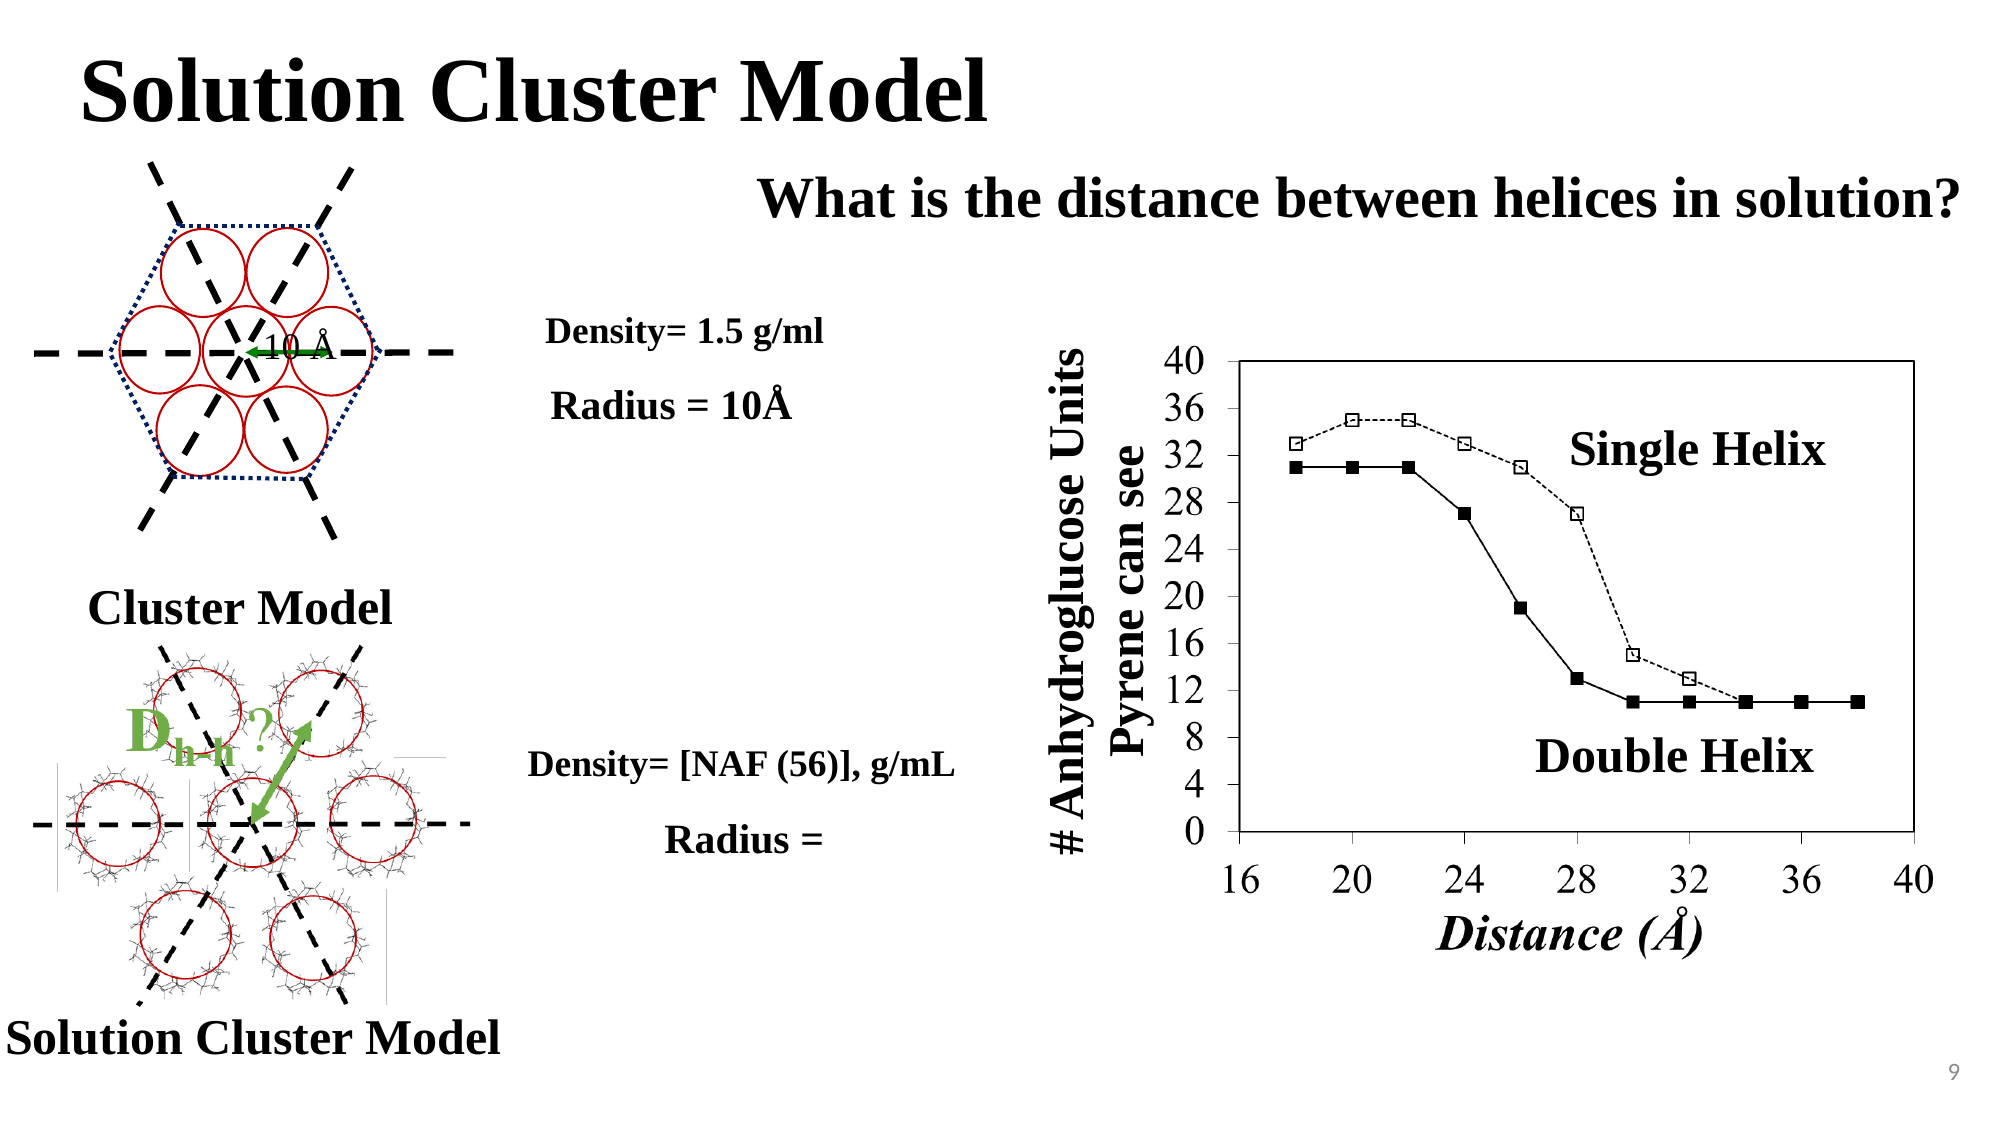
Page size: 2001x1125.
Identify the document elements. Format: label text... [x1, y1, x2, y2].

title Solution Cluster Model [64, 36, 1790, 148]
slide_number 9 [1525, 1040, 1976, 1101]
text_box Density= [NAF (56)], g/mL [512, 731, 972, 837]
picture [32, 644, 473, 1017]
text_box Cluster Model [22, 566, 409, 642]
text_box Radius = 10Å [535, 370, 808, 486]
text_box # Anhydroglucose Units Pyrene can see [1026, 320, 1162, 883]
text_box Density= 1.5 g/ml [530, 298, 840, 404]
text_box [33, 162, 457, 542]
text_box What is the distance between helices in solution? [742, 151, 1979, 237]
text_box Solution Cluster Model [0, 996, 594, 1072]
picture [1086, 324, 1968, 965]
